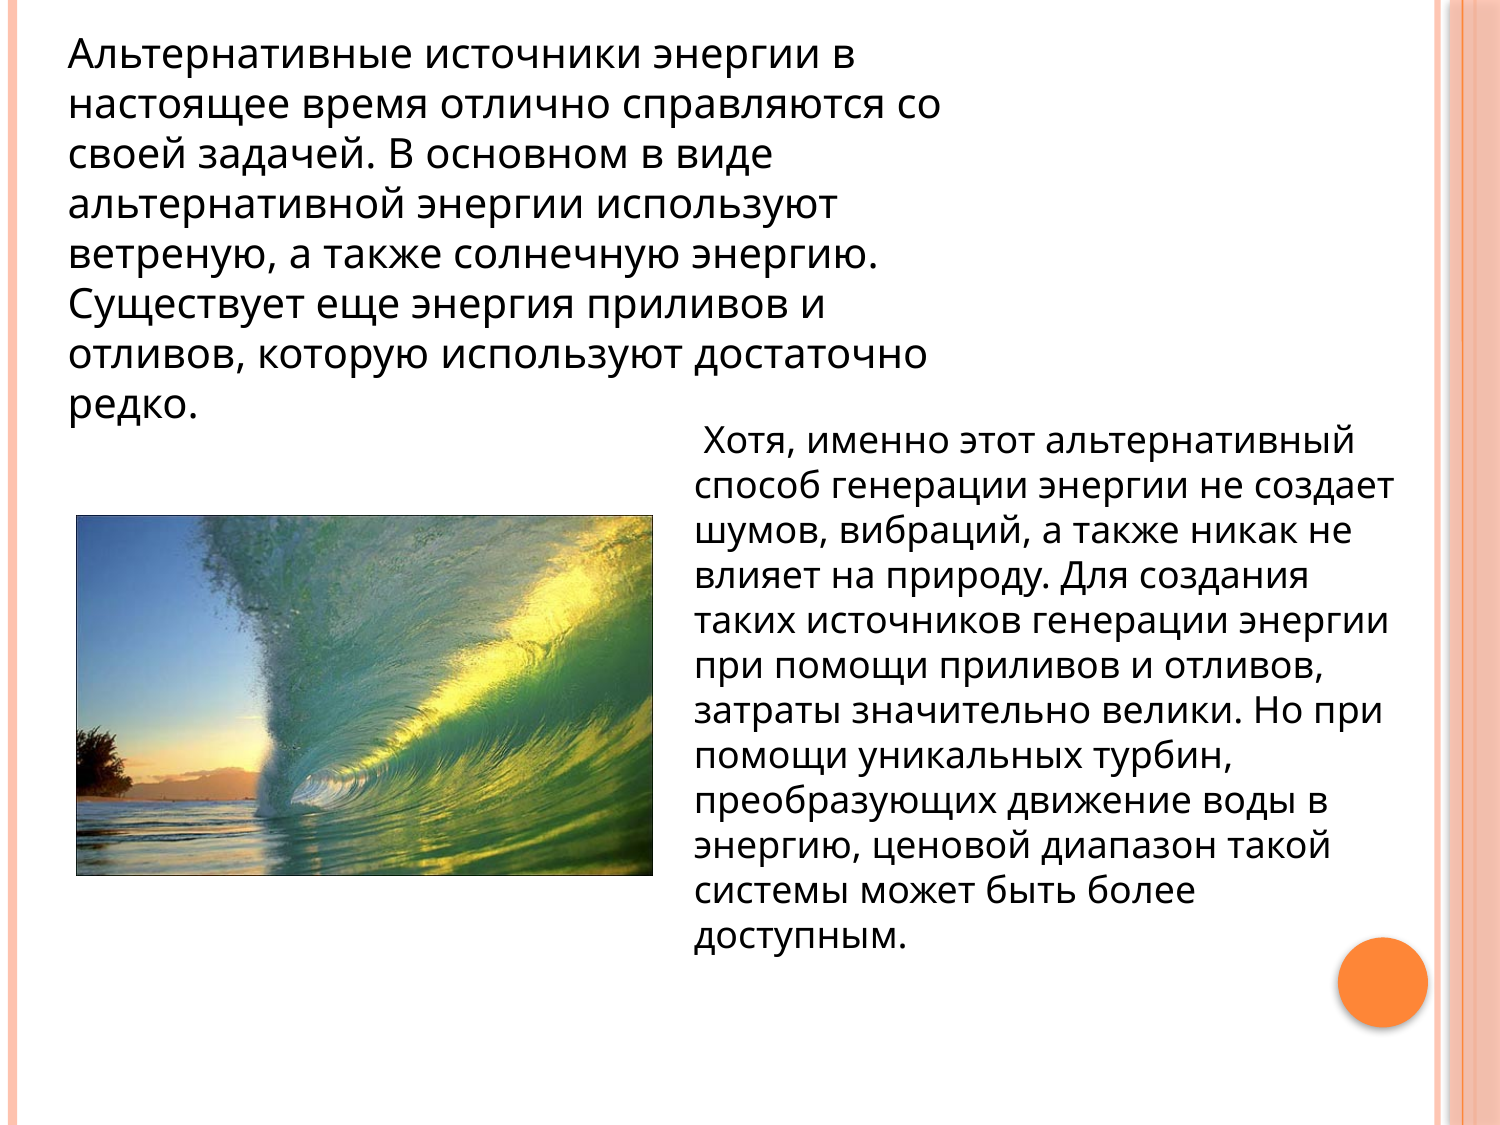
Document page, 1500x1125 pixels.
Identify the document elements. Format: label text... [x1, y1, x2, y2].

text_box Хотя, именно этот альтернативный способ генерации энергии не создает шумов, вибраций, а также никак не влияет на природу. Для создания таких источников генерации энергии при помощи приливов и отливов, затраты значительно велики. Но при помощи уникальных турбин, преобразующих движение воды в энергию, ценовой диапазон такой системы может быть более доступным. [679, 408, 1430, 964]
text_box Альтернативные источники энергии в настоящее время отлично справляются со своей задачей. В основном в виде альтернативной энергии используют ветреную, а также солнечную энергию. Существует еще энергия приливов и отливов, которую используют достаточно редко. [53, 19, 987, 485]
picture [76, 514, 654, 877]
